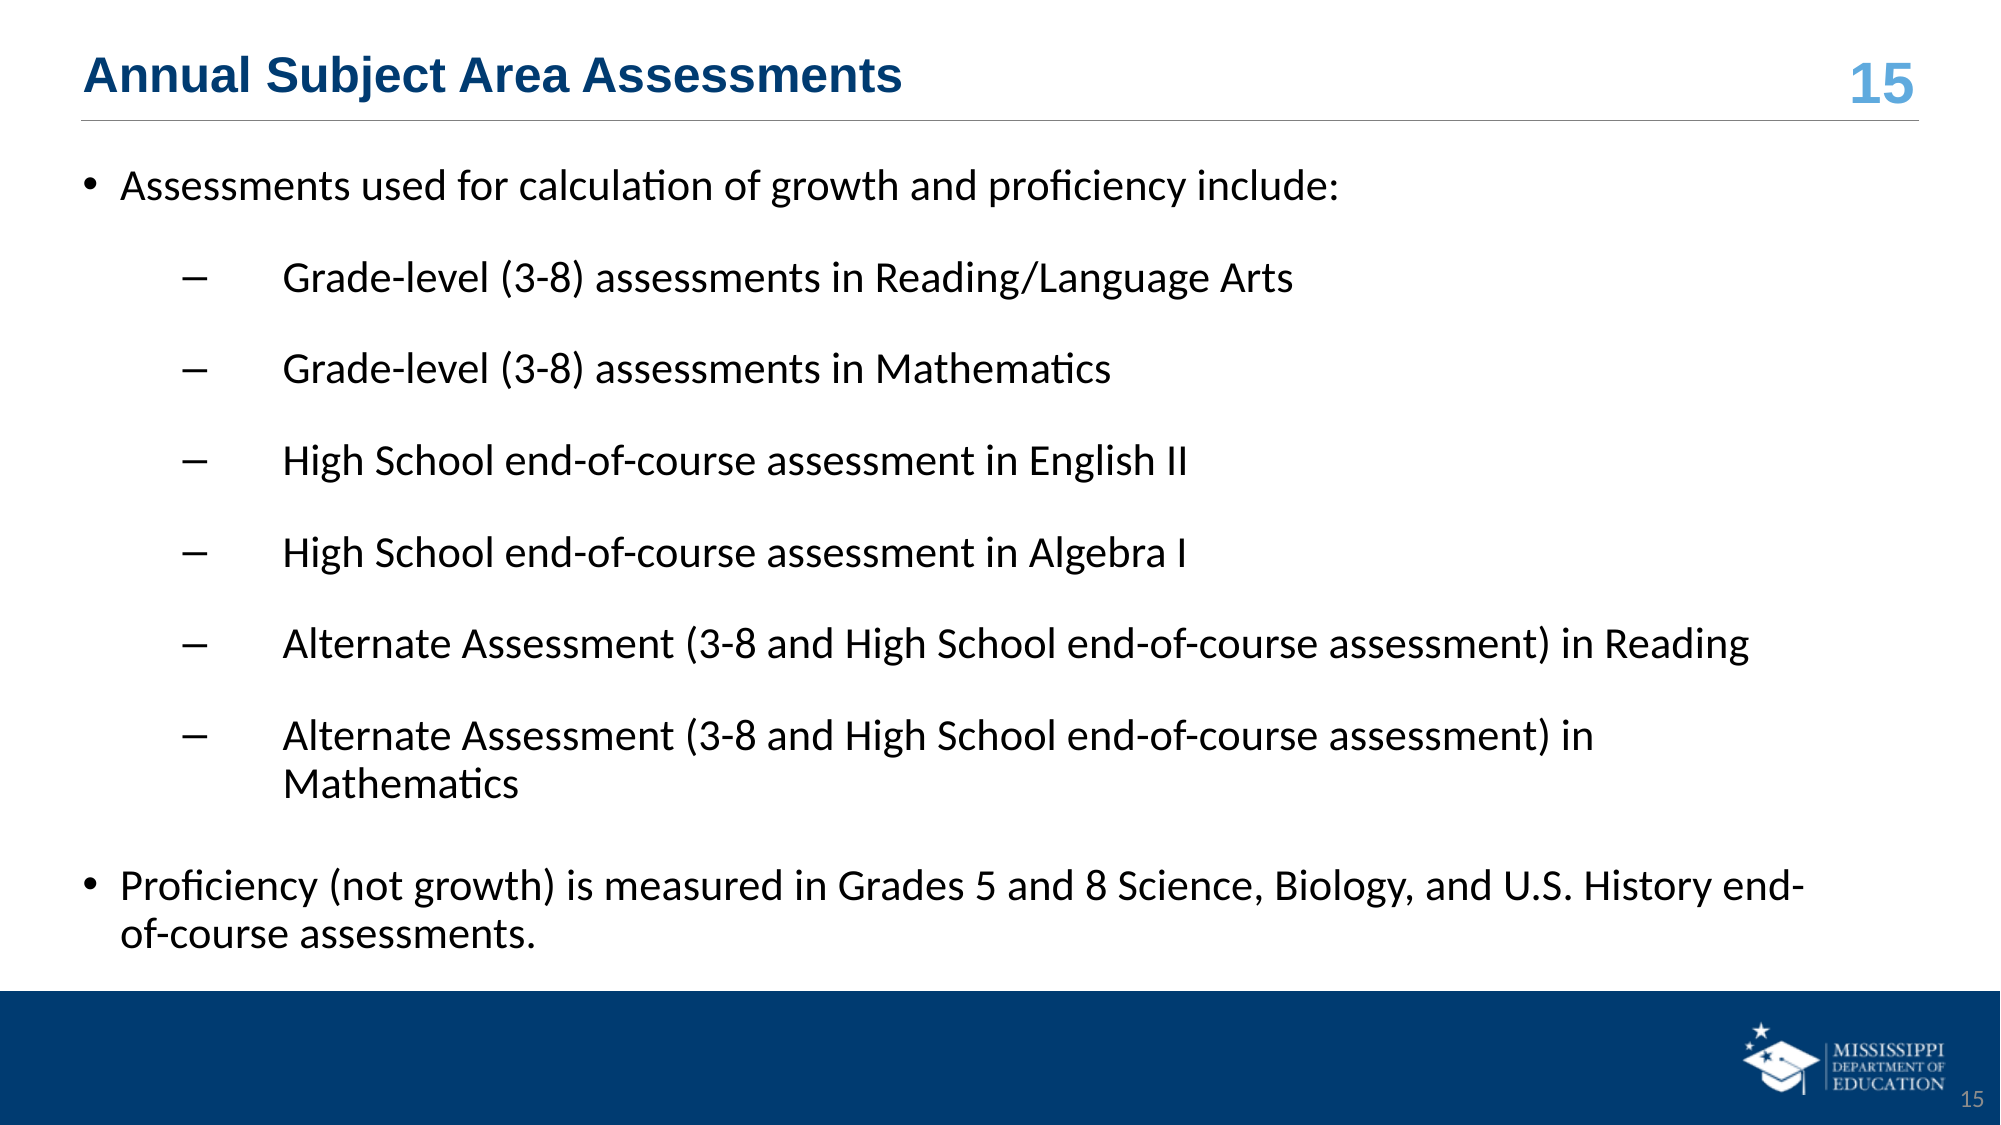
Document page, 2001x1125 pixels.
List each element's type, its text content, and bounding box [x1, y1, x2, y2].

slide_number 15 [1879, 1071, 2000, 1123]
title Annual Subject Area Assessments [67, 45, 1808, 108]
list Assessments used for calculation of growth and proficiency include: Grade-level (3-8) assessments in Reading/Language Arts Grade-level (3-8) assessments in Mathematics High School end-of-course assessment in English II High School end-of-course assessment in Algebra I Alternate Assessment (3-8 and High School end-of-course assessment) in Reading Alternate Assessment (3-8 and High School end-of-course assessment) in Mathematics Proficiency (not growth) is measured in Grades 5 and 8 Science, Biology, and U.S. History end-of-course assessments. [67, 154, 1842, 971]
picture [1742, 1021, 1946, 1095]
